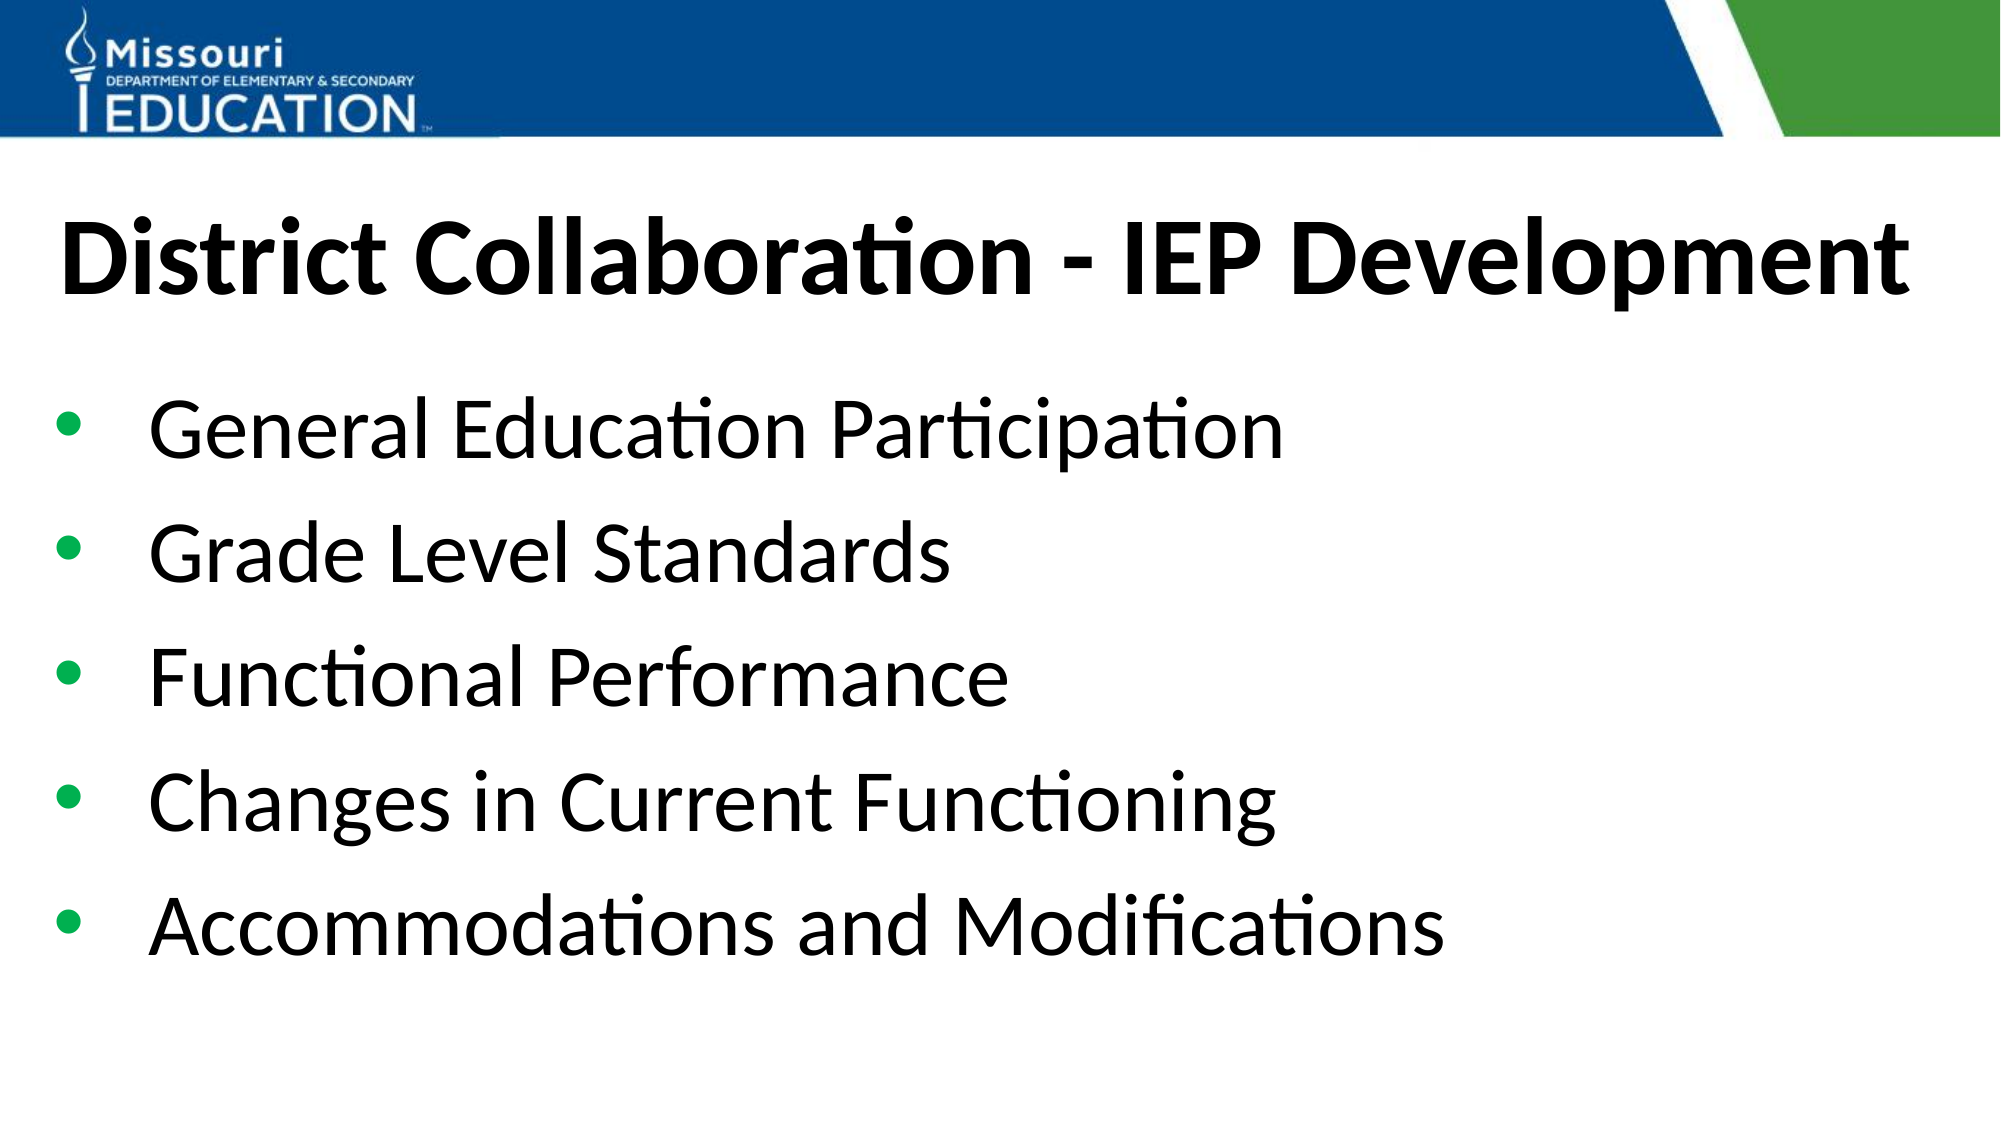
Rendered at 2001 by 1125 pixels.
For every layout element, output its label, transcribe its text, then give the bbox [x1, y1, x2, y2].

picture [0, 0, 2001, 1125]
list General Education Participation Grade Level Standards Functional Performance Changes in Current Functioning Accommodations and Modifications [33, 354, 1967, 1080]
title District Collaboration - IEP Development [33, 162, 1967, 338]
